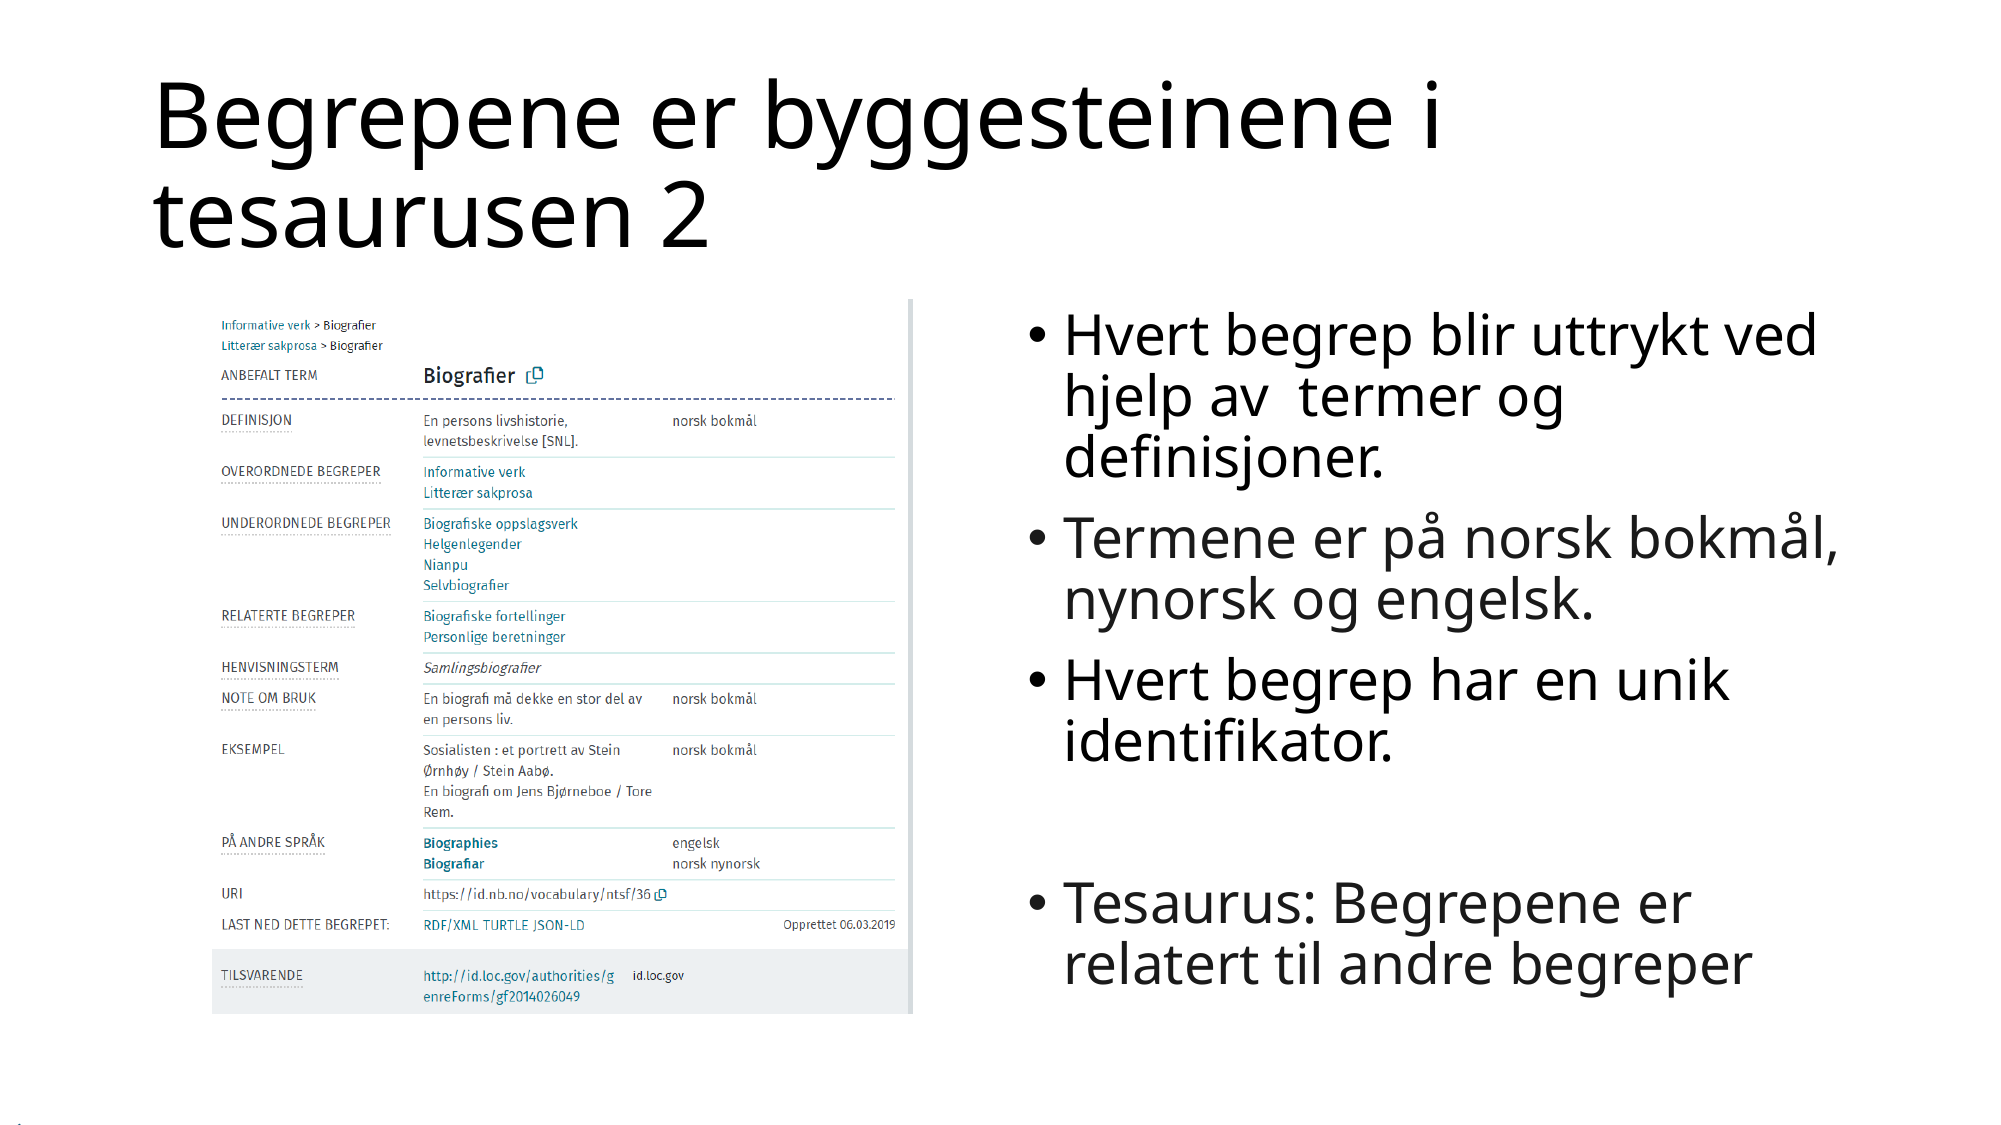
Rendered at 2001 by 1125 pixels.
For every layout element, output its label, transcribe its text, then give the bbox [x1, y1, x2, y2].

title Begrepene er byggesteinene i tesaurusen 2 [137, 59, 1863, 278]
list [212, 298, 913, 1014]
list Hvert begrep blir uttrykt ved hjelp av termer og definisjoner. Termene er på norsk bokmål, nynorsk og engelsk. Hvert begrep har en unik identifikator. Tesaurus: Begrepene er relatert til andre begreper [1012, 299, 1863, 1014]
